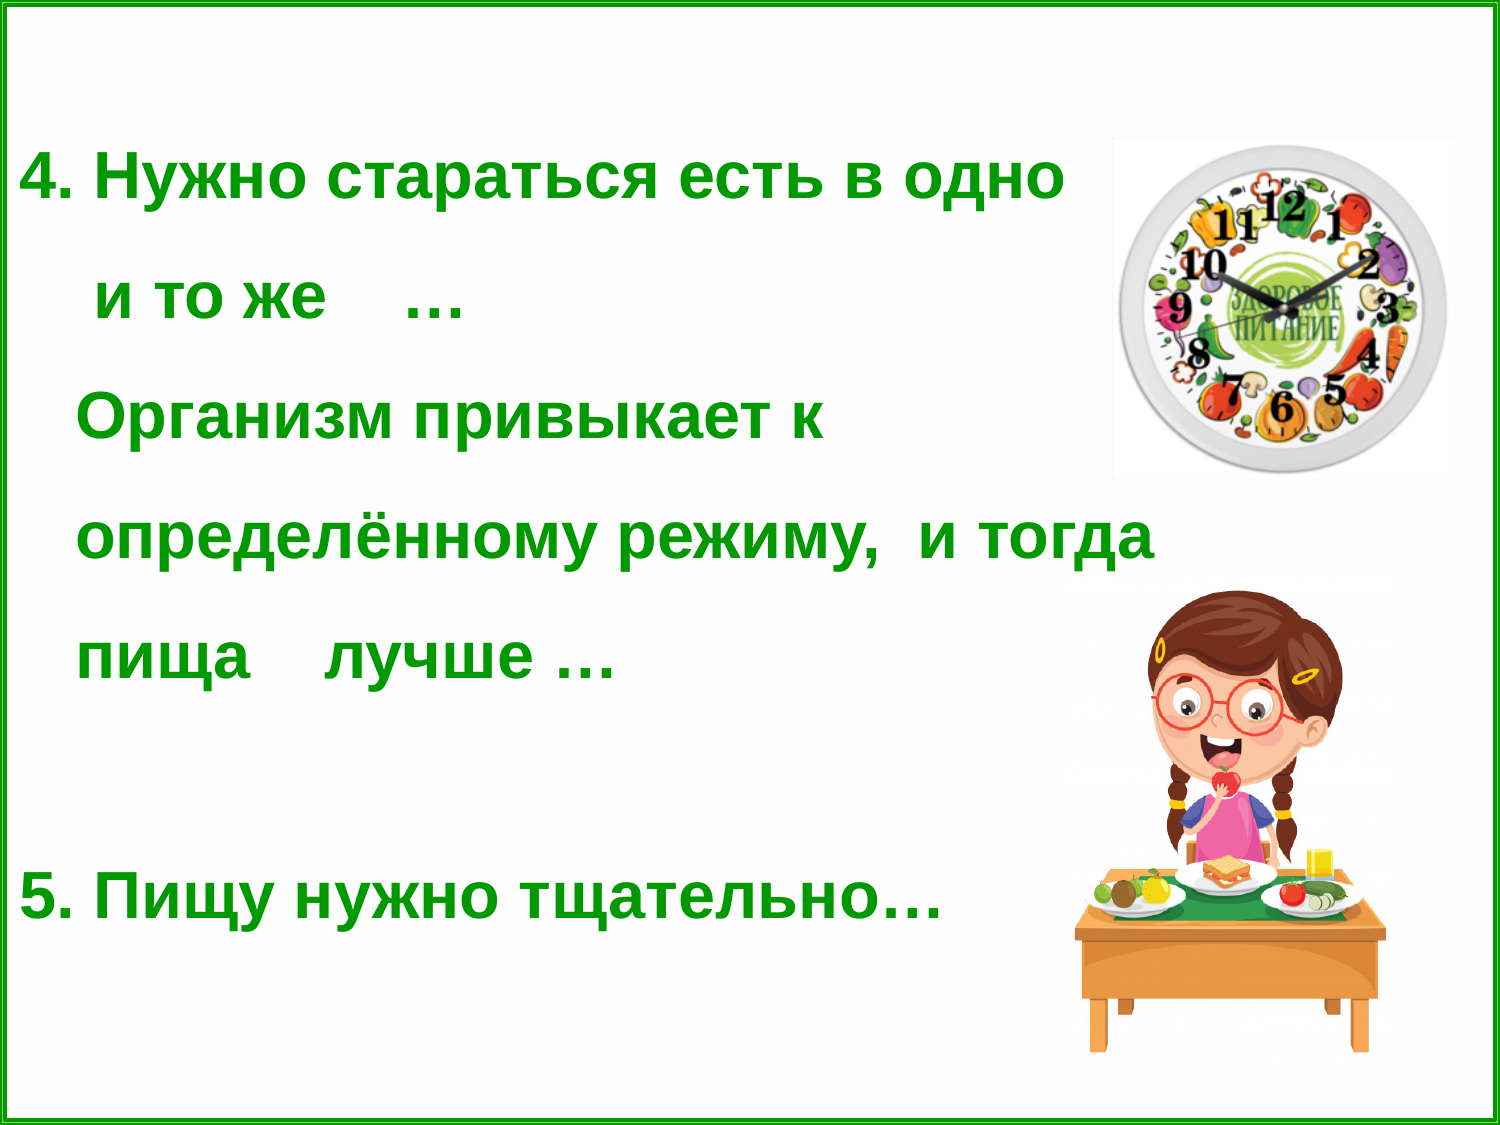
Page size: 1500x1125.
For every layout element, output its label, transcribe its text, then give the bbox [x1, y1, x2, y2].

text_box [0, 0, 1500, 1125]
picture [1112, 136, 1456, 481]
text_box 4. Нужно стараться есть в одно и то же … Организм привыкает к определённому режиму, и тогда пища лучше … 5. Пищу нужно тщательно… [7, 84, 1394, 940]
picture [1062, 574, 1394, 1068]
